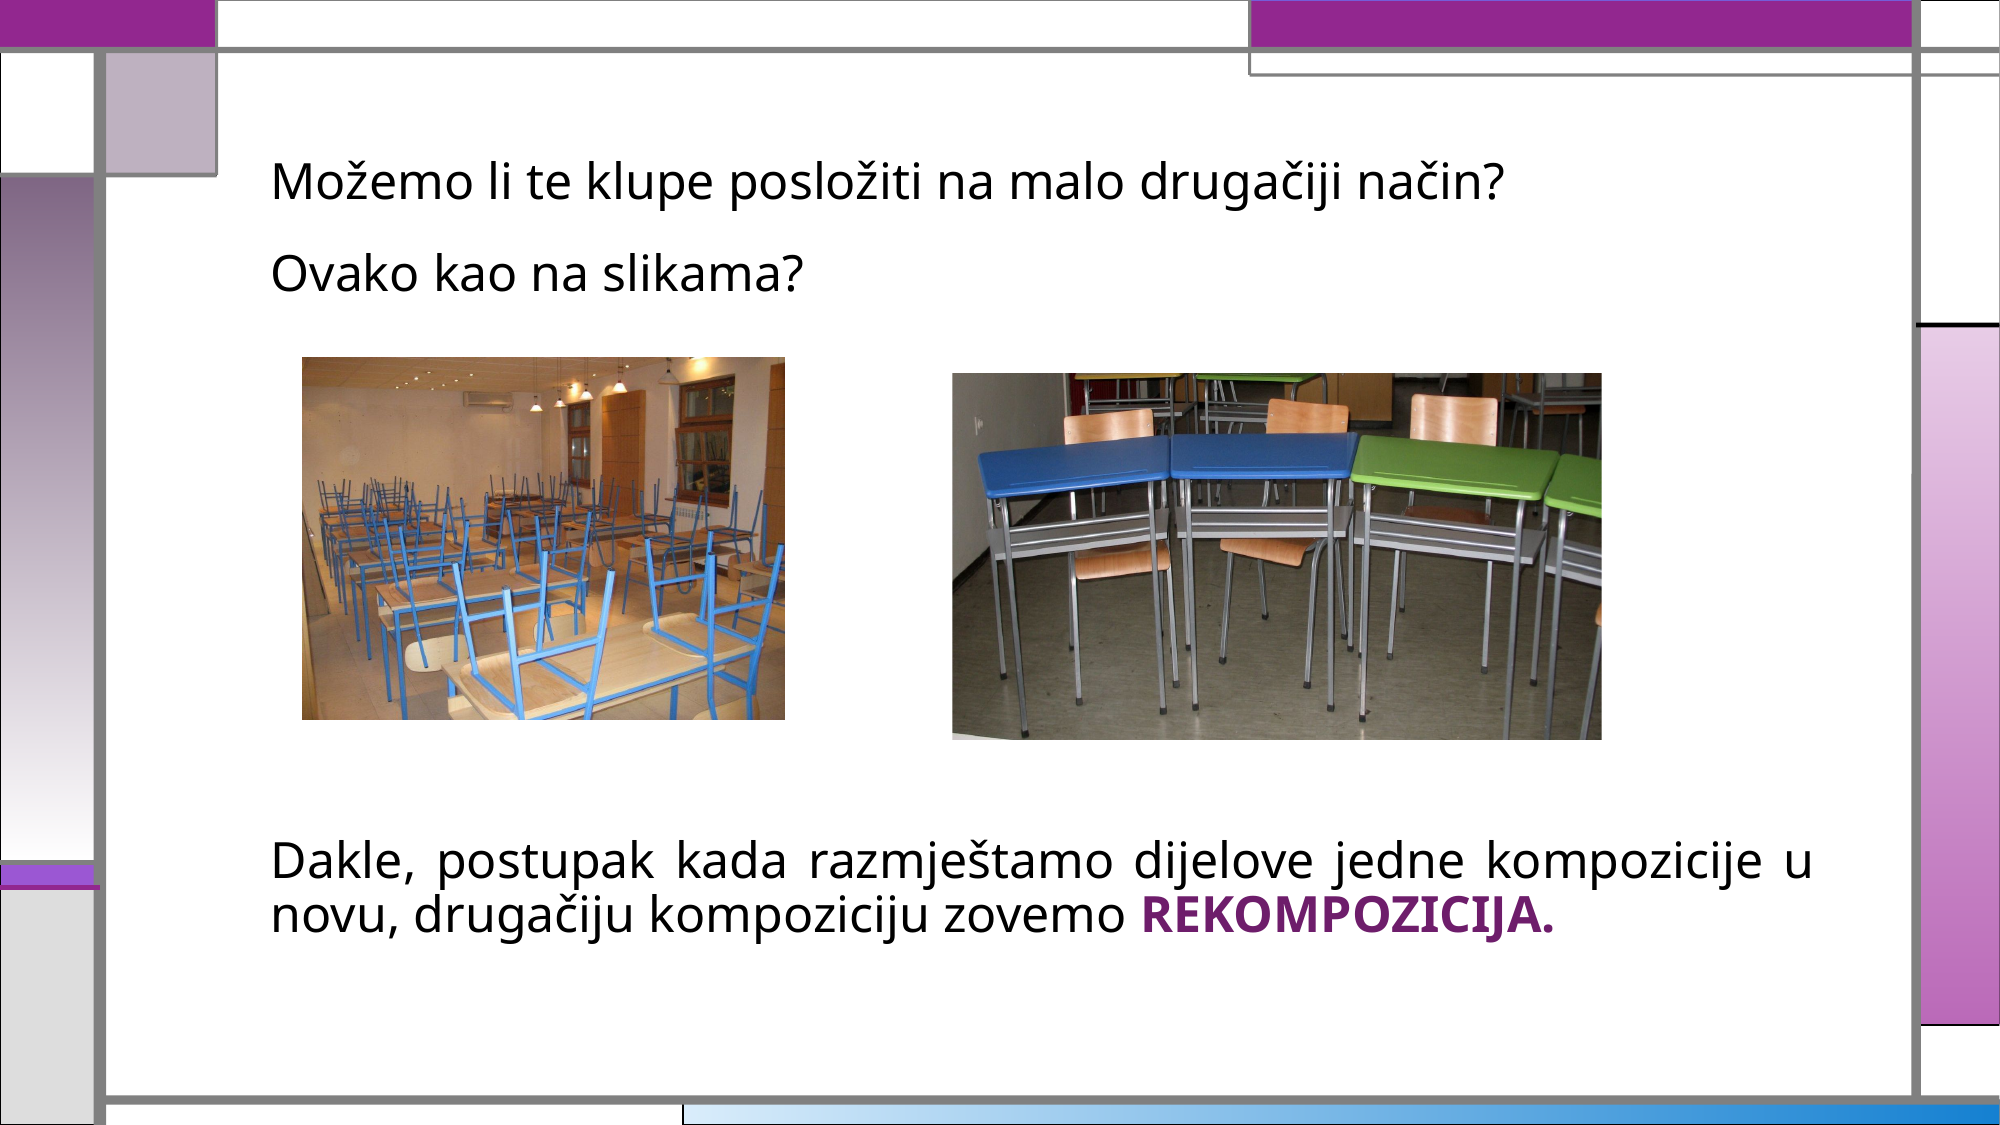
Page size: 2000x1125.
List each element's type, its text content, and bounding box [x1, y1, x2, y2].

picture [302, 357, 785, 720]
picture [952, 373, 1602, 740]
list Možemo li te klupe posložiti na malo drugačiji način? Ovako kao na slikama? Dakle, postupak kada razmještamo dijelove jedne kompozicije u novu, drugačiju kompoziciju zovemo REKOMPOZICIJA. [255, 149, 1831, 976]
